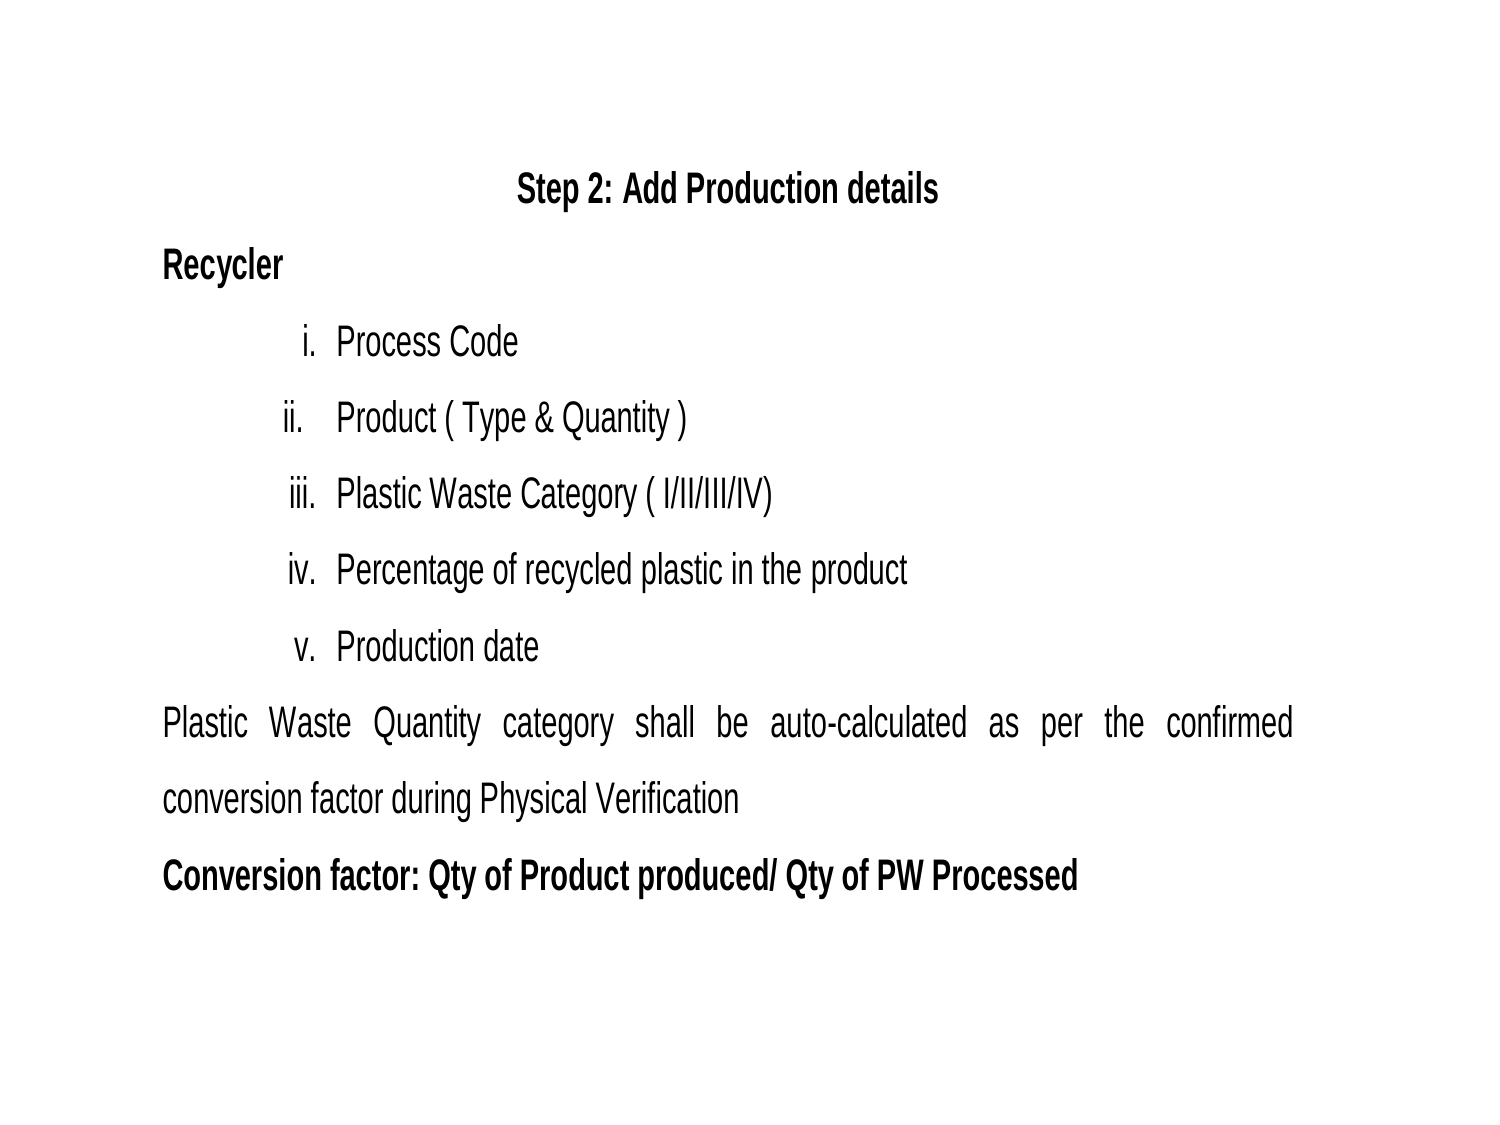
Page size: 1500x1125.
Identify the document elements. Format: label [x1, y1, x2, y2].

picture [162, 162, 1297, 926]
